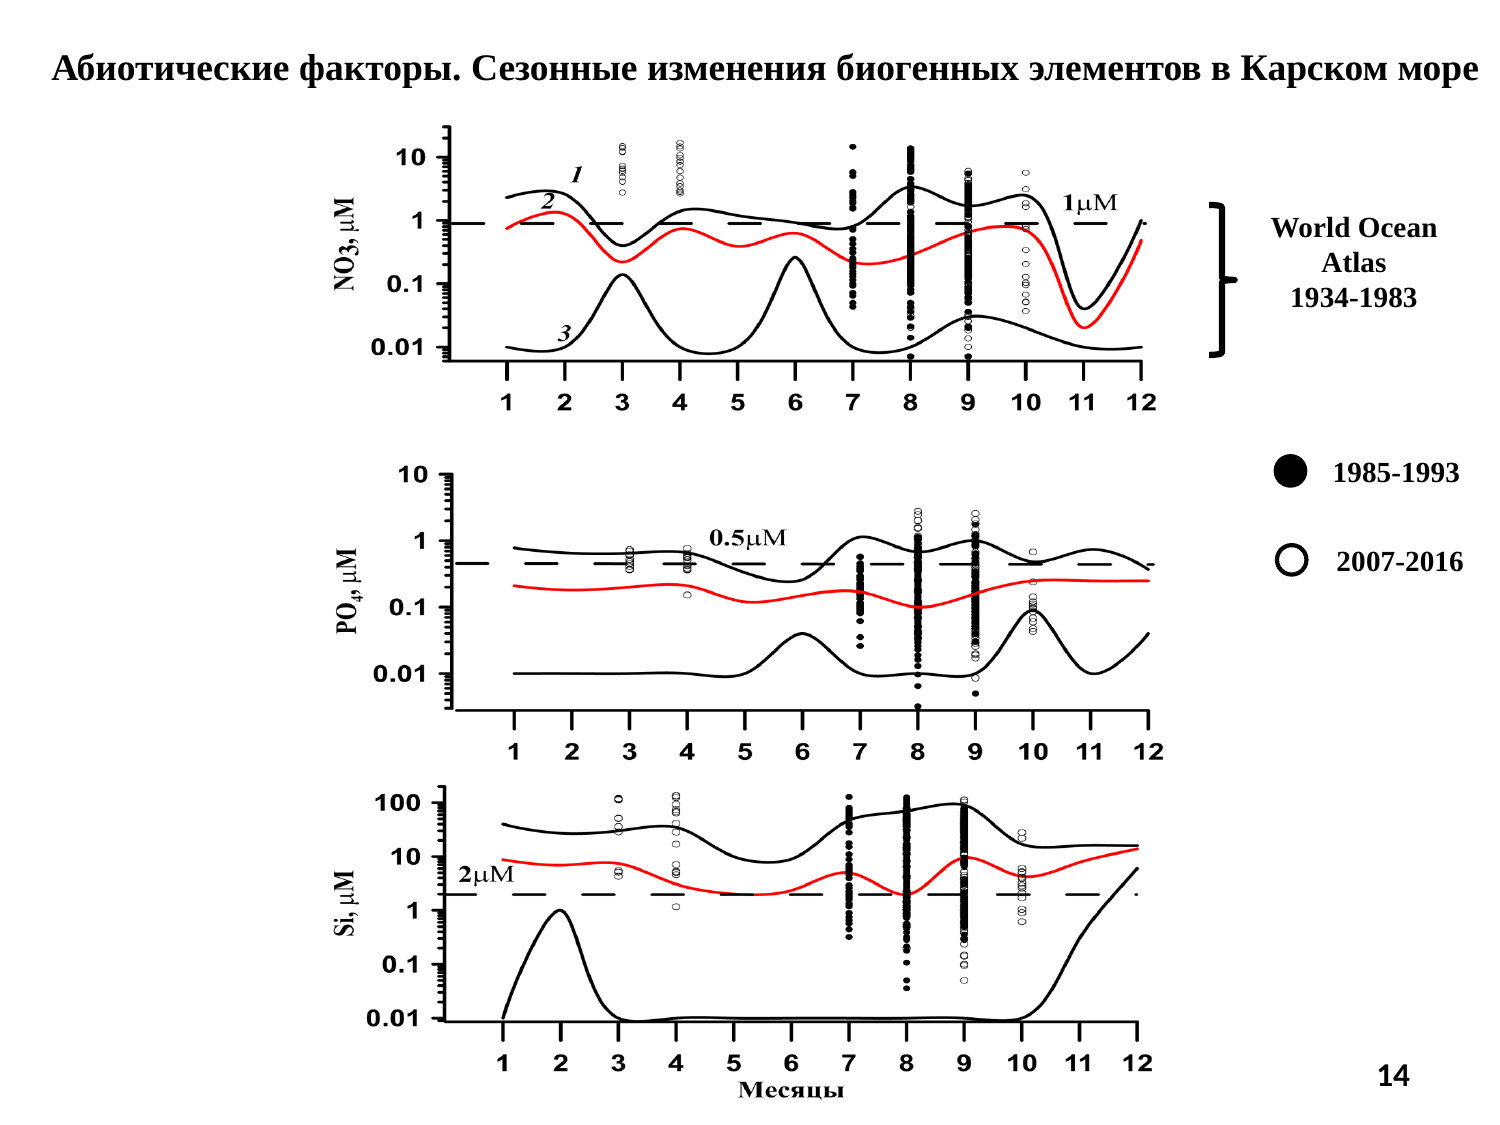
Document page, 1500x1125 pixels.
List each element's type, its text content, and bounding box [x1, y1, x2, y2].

text_box [1274, 543, 1309, 577]
picture [324, 125, 1164, 1102]
text_box World Ocean Atlas 1934-1983 [1255, 200, 1453, 321]
text_box 1985-1993 [1317, 445, 1475, 496]
slide_number 14 [1168, 1042, 1425, 1103]
text_box Абиотические факторы. Сезонные изменения биогенных элементов в Карском море [36, 35, 1496, 96]
text_box [1273, 454, 1308, 488]
text_box 2007-2016 [1321, 534, 1480, 585]
text_box [1209, 204, 1236, 356]
